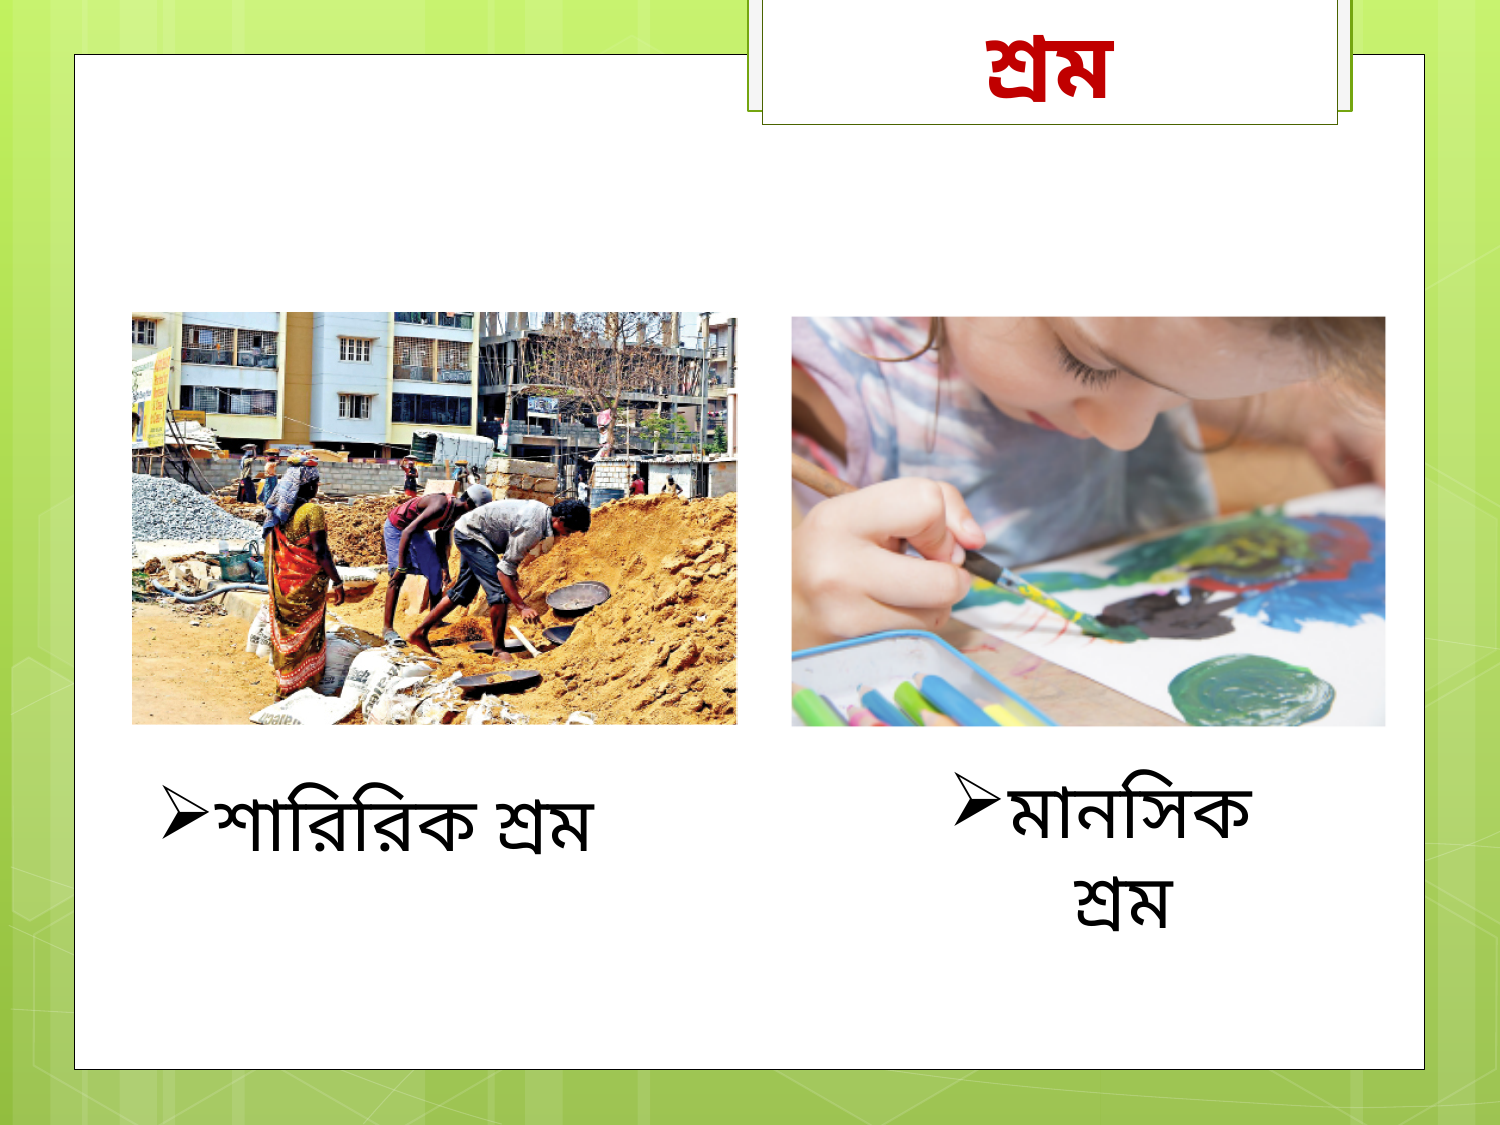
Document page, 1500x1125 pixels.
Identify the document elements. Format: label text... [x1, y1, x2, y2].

picture [132, 312, 738, 726]
text_box শারিরিক শ্রম [141, 768, 610, 874]
picture [762, 287, 1416, 763]
text_box মানসিক শ্রম [924, 773, 1277, 952]
text_box শ্রম [762, 0, 1338, 125]
